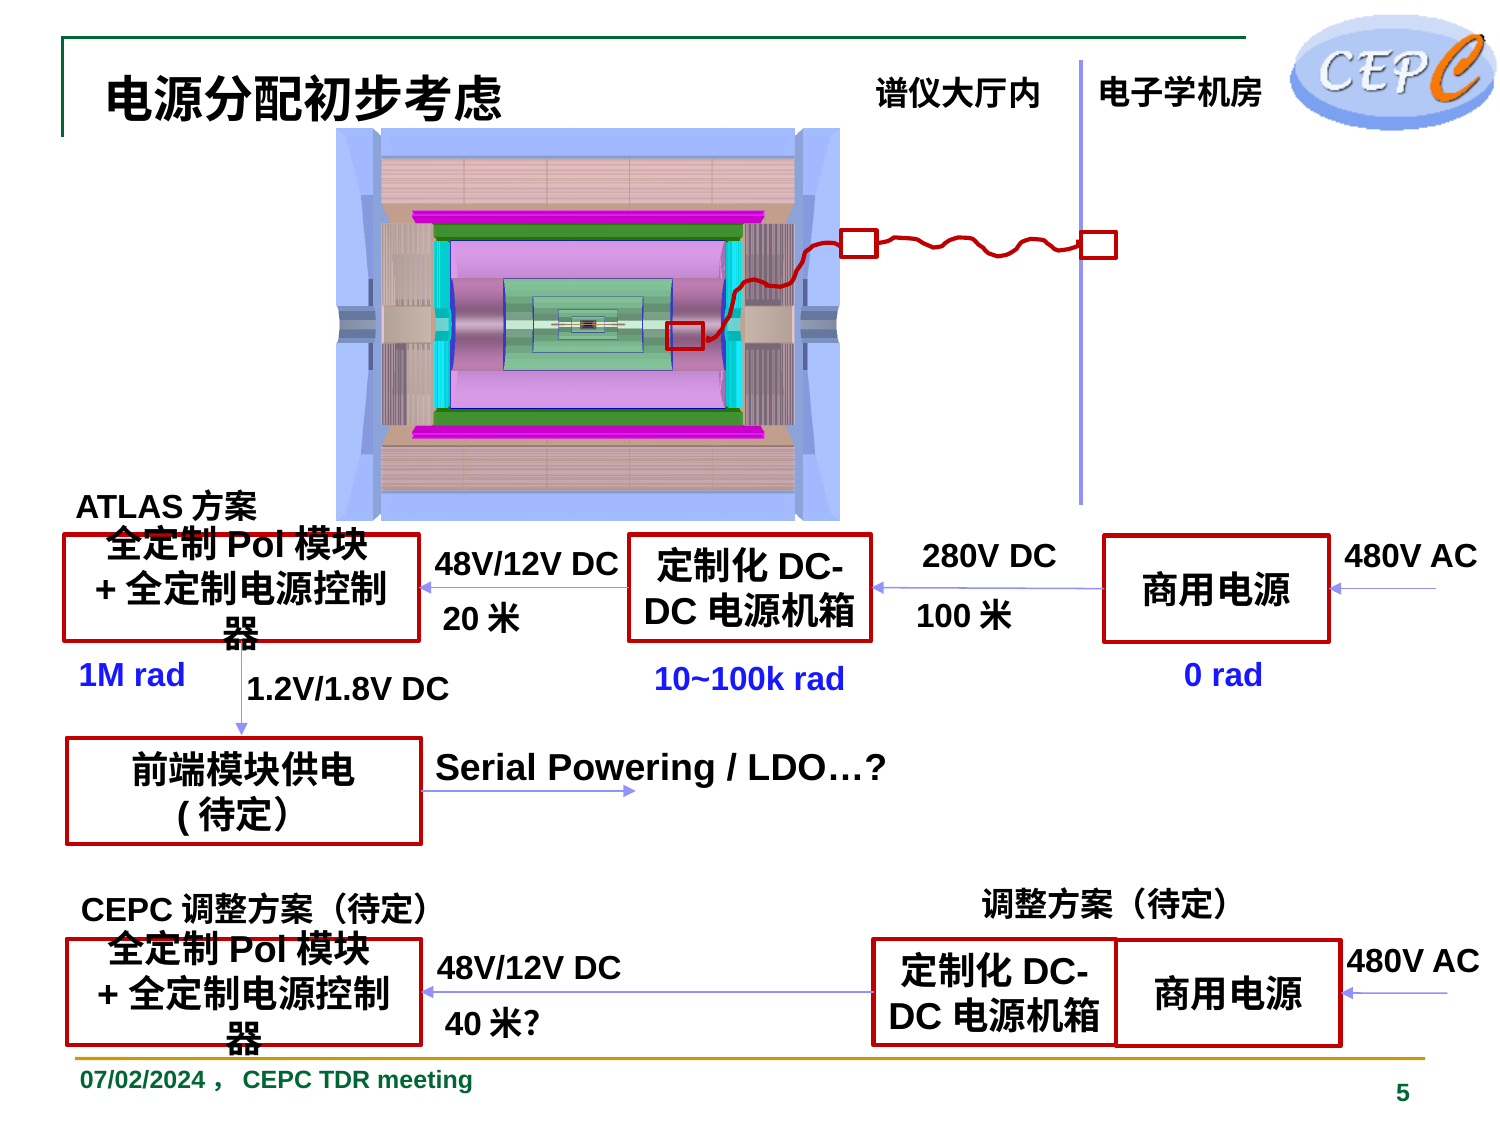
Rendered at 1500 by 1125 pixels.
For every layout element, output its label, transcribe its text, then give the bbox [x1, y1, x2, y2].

text_box Serial Powering / LDO…? [420, 735, 903, 795]
text_box [852, 228, 879, 259]
text_box 前端模块供电 (待定） [65, 736, 423, 846]
text_box 40米？ [430, 1001, 572, 1049]
text_box 480V AC [1331, 931, 1496, 987]
text_box ATLAS方案 [60, 477, 273, 533]
slide_number 5 [1269, 1066, 1426, 1115]
text_box 定制化DC-DC电源机箱 [627, 532, 873, 643]
text_box 商用电源 [1114, 938, 1343, 1048]
text_box 480V AC [1329, 527, 1494, 582]
text_box 20米 [427, 596, 536, 645]
picture [330, 122, 847, 527]
text_box 48V/12V DC [419, 536, 635, 590]
text_box 全定制Pol模块+全定制电源控制器 [62, 532, 421, 643]
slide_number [64, 1058, 703, 1102]
text_box 100米 [901, 597, 1028, 642]
text_box 1.2V/1.8V DC [231, 660, 237, 715]
text_box 10~100k rad [639, 649, 870, 705]
text_box 定制化DC-DC电源机箱 [871, 937, 1118, 1047]
title 电源分配初步考虑 [88, 59, 1080, 138]
text_box 48V/12V DC [422, 938, 637, 991]
text_box 调整方案（待定） [966, 875, 1263, 931]
text_box [1086, 230, 1118, 260]
text_box 谱仪大厅内 [860, 64, 1057, 120]
text_box 0 rad [1169, 645, 1288, 701]
text_box 280V DC [907, 527, 1072, 582]
text_box 电子学机房 [1084, 64, 1279, 119]
text_box 商用电源 [1102, 533, 1331, 644]
text_box CEPC调整方案（待定） [66, 880, 462, 936]
title 电源分配初步考虑 [1083, 59, 1383, 138]
text_box 全定制Pol模块+全定制电源控制器 [65, 937, 423, 1047]
text_box [876, 235, 1076, 259]
text_box 1M rad [63, 645, 210, 701]
text_box 1.2V/1.8V DC [246, 660, 465, 715]
